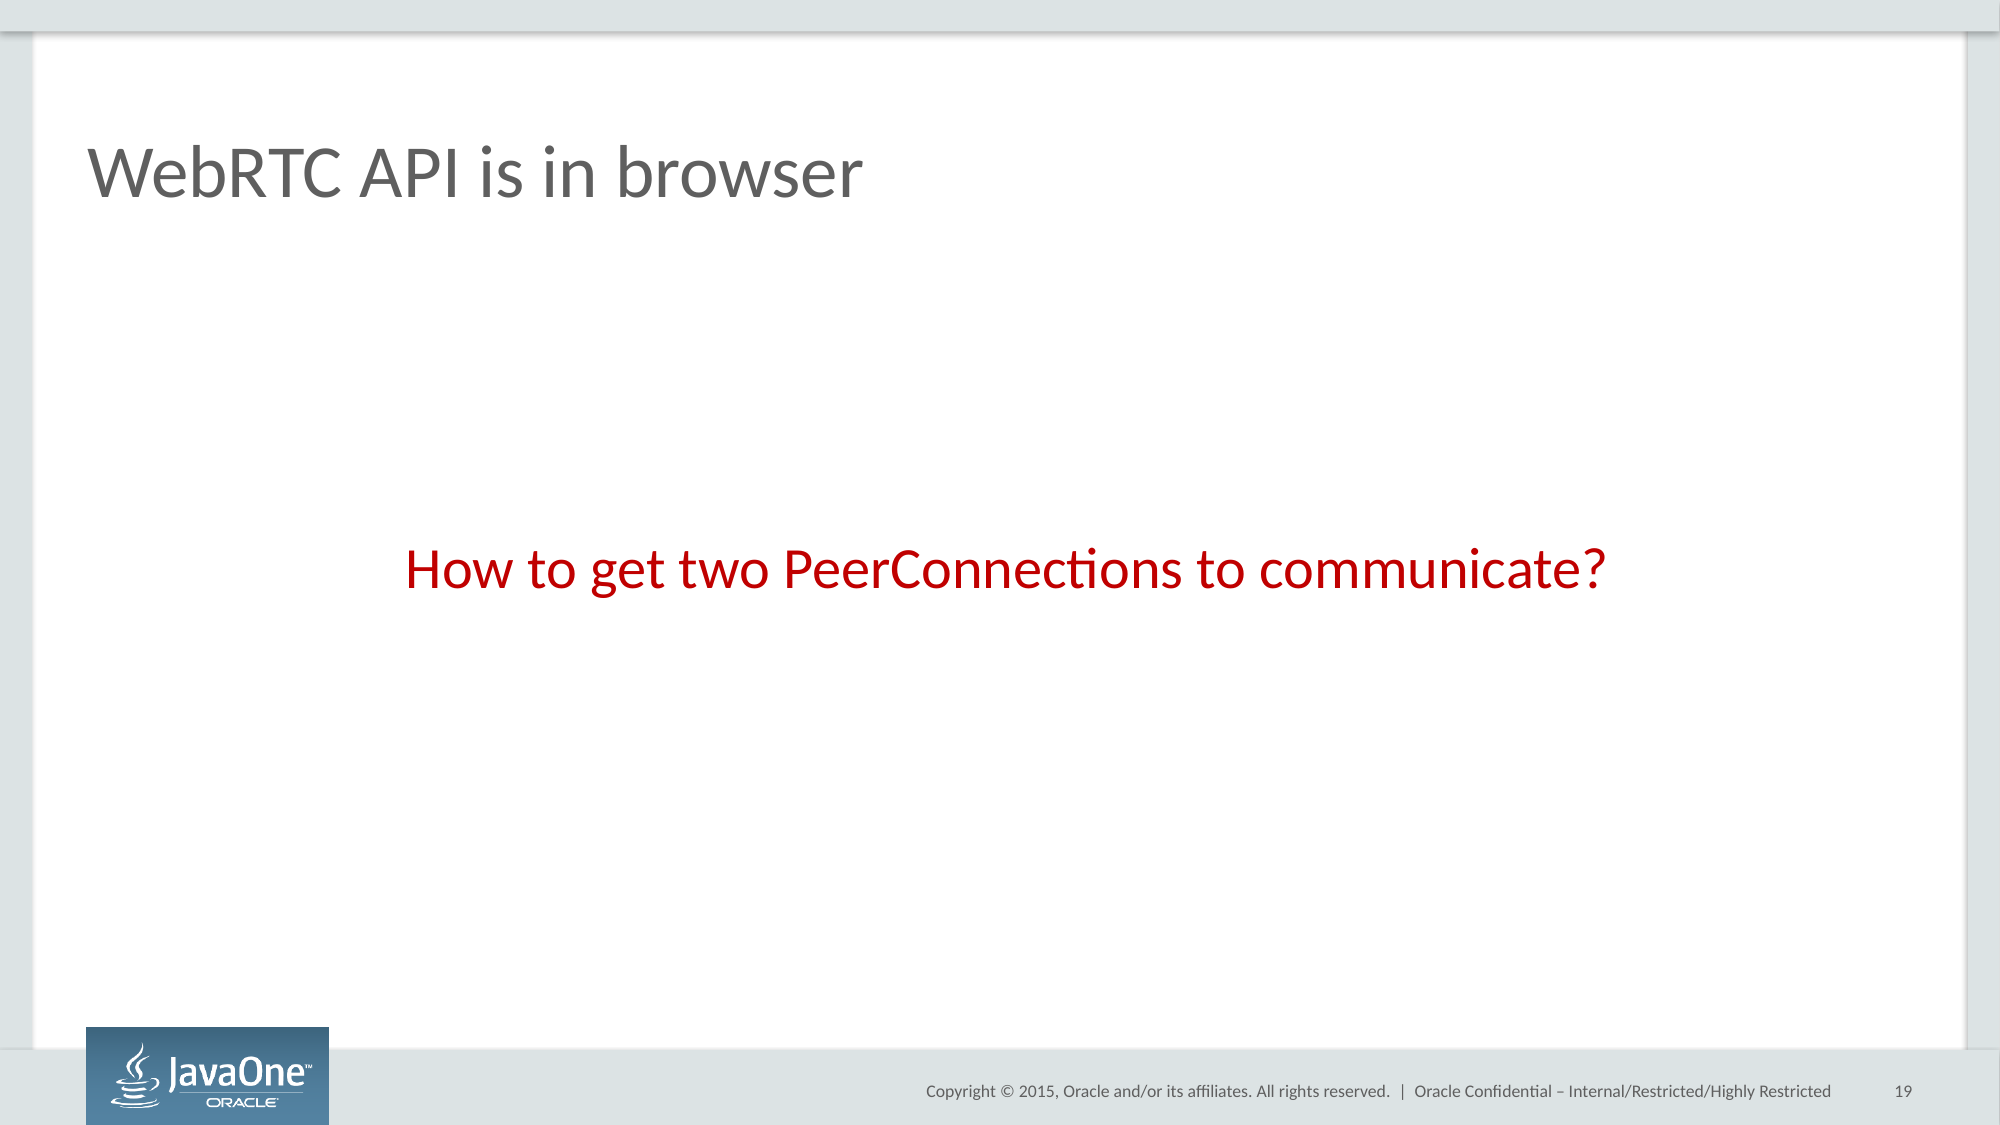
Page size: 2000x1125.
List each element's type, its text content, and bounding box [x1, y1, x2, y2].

picture [86, 1027, 329, 1125]
text_box How to get two PeerConnections to communicate? [391, 530, 1884, 625]
footer Oracle Confidential – Internal/Restricted/Highly Restricted [1414, 1075, 1849, 1106]
slide_number 19 [1849, 1075, 1913, 1106]
title WebRTC API is in browser [87, 66, 1913, 213]
